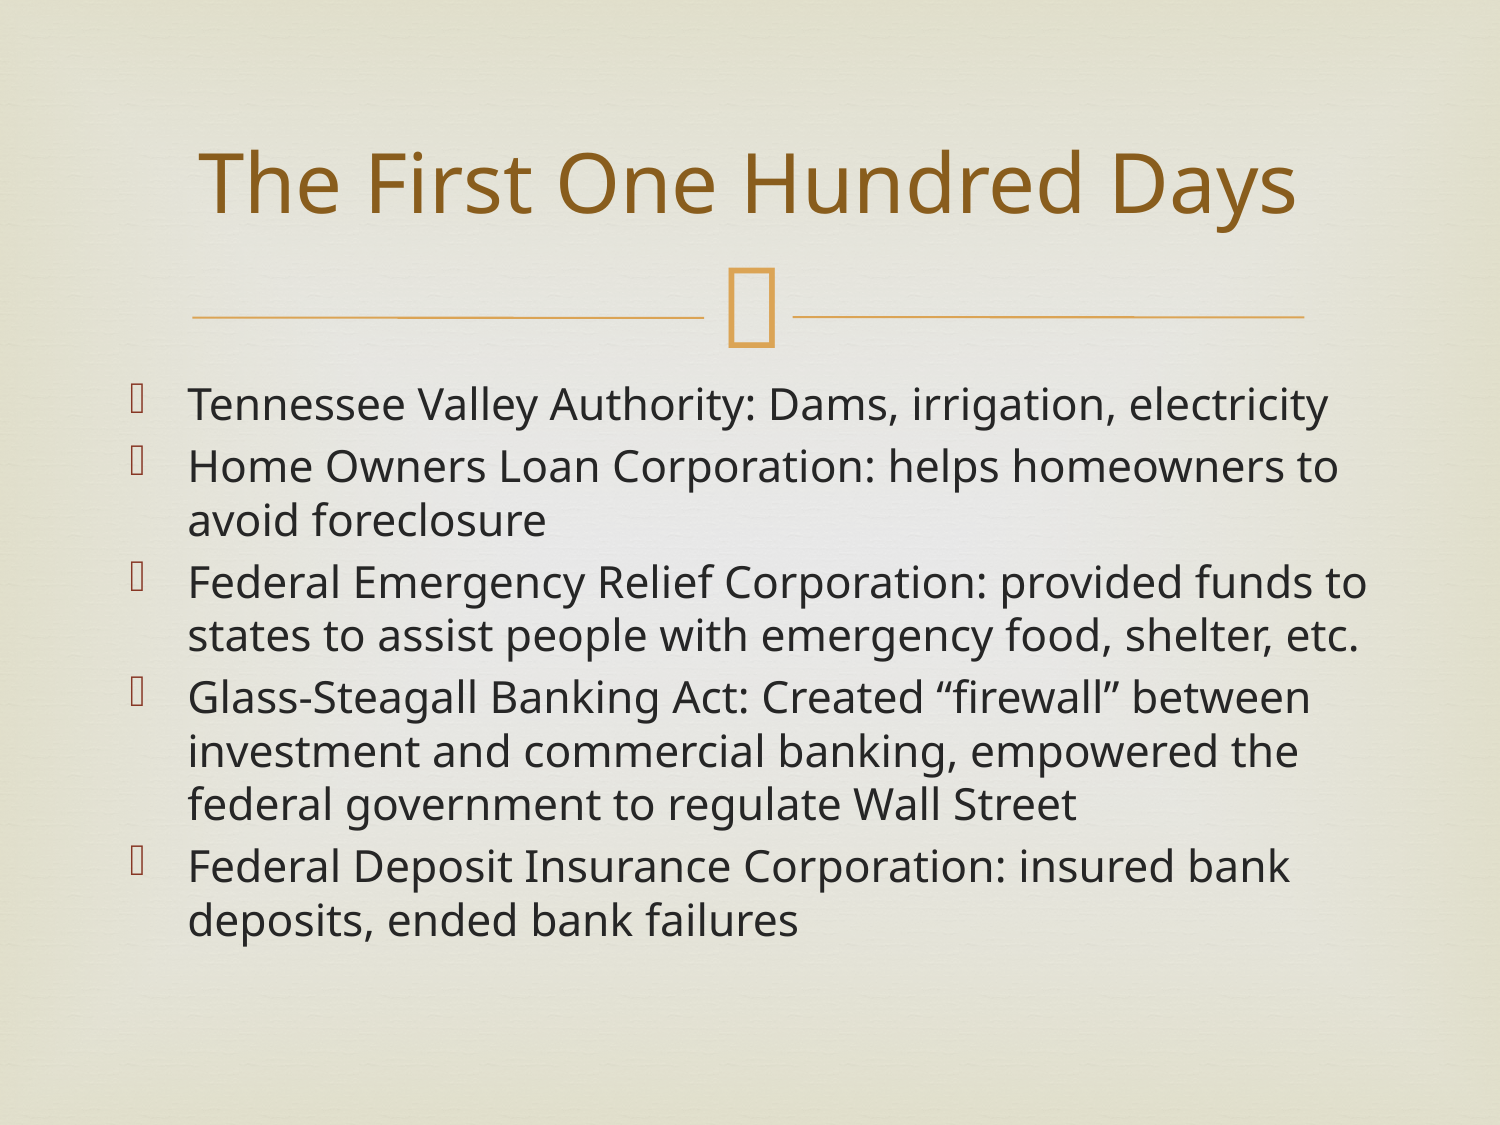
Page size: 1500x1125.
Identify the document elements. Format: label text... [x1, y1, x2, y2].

title The First One Hundred Days [112, 93, 1386, 267]
list Tennessee Valley Authority: Dams, irrigation, electricity Home Owners Loan Corporation: helps homeowners to avoid foreclosure Federal Emergency Relief Corporation: provided funds to states to assist people with emergency food, shelter, etc. Glass-Steagall Banking Act: Created “firewall” between investment and commercial banking, empowered the federal government to regulate Wall Street Federal Deposit Insurance Corporation: insured bank deposits, ended bank failures [114, 368, 1386, 1005]
